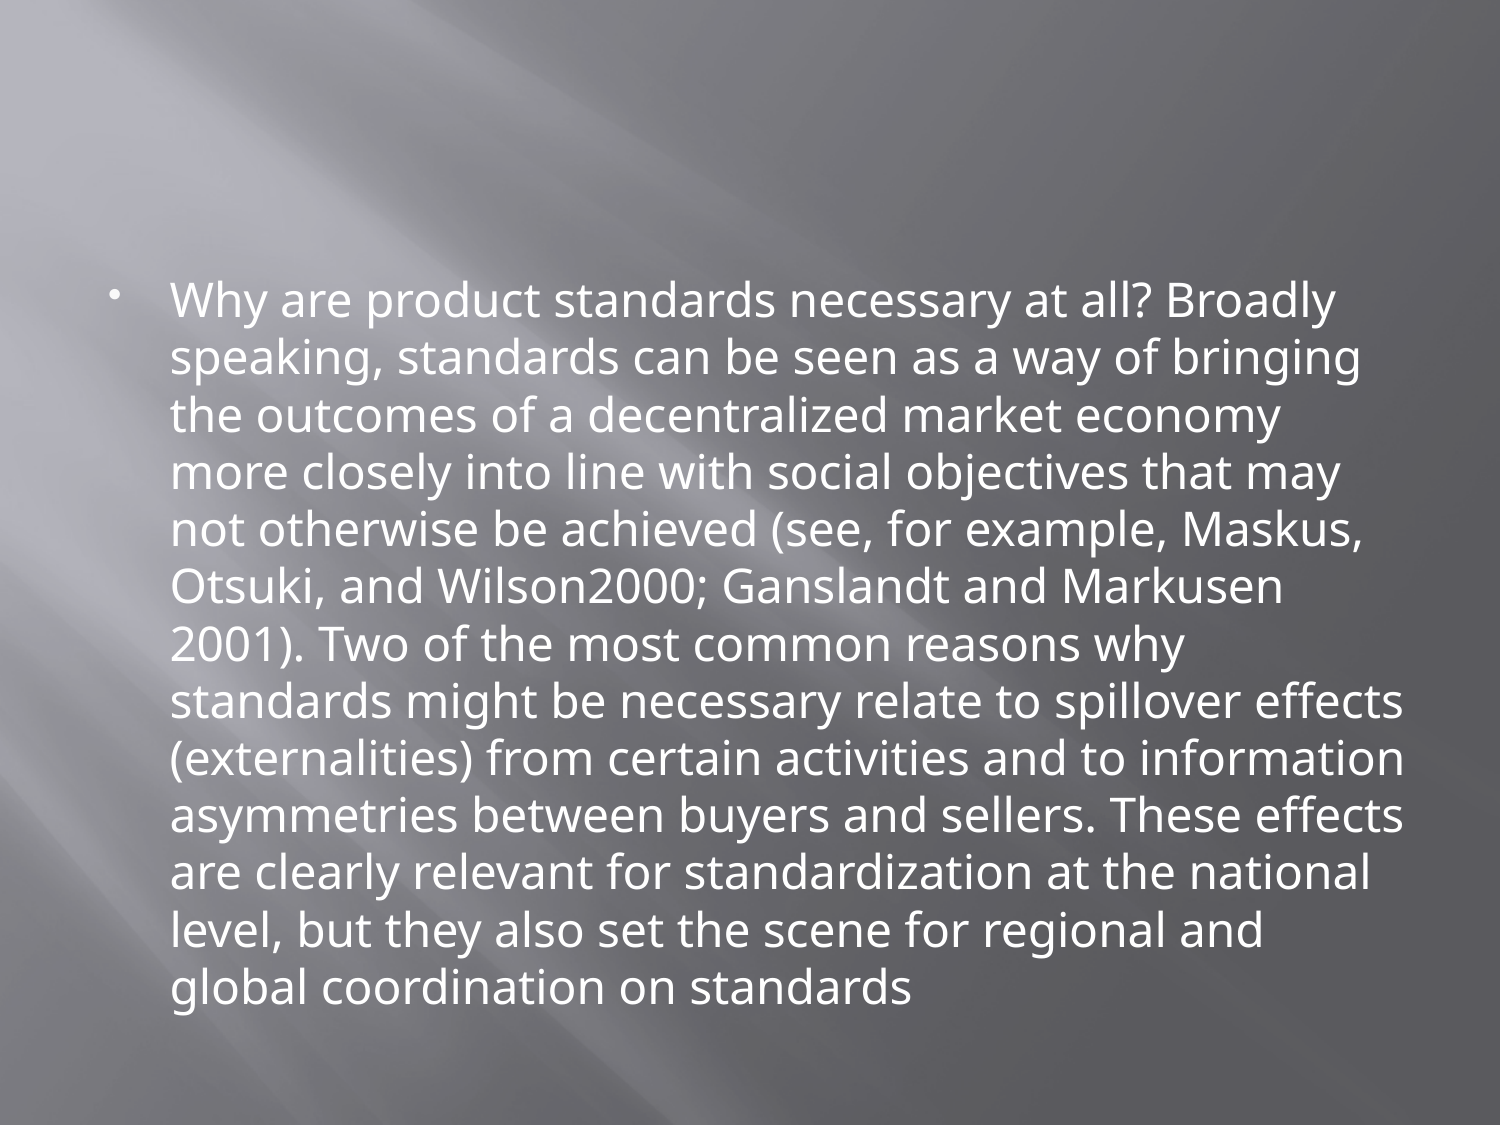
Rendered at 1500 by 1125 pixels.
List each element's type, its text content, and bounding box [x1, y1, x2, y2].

list Why are product standards necessary at all? Broadly speaking, standards can be seen as a way of bringing the outcomes of a decentralized market economy more closely into line with social objectives that may not otherwise be achieved (see, for example, Maskus, Otsuki, and Wilson2000; Ganslandt and Markusen 2001). Two of the most common reasons why standards might be necessary relate to spillover effects (externalities) from certain activities and to information asymmetries between buyers and sellers. These effects are clearly relevant for standardization at the national level, but they also set the scene for regional and global coordination on standards [75, 262, 1425, 1035]
